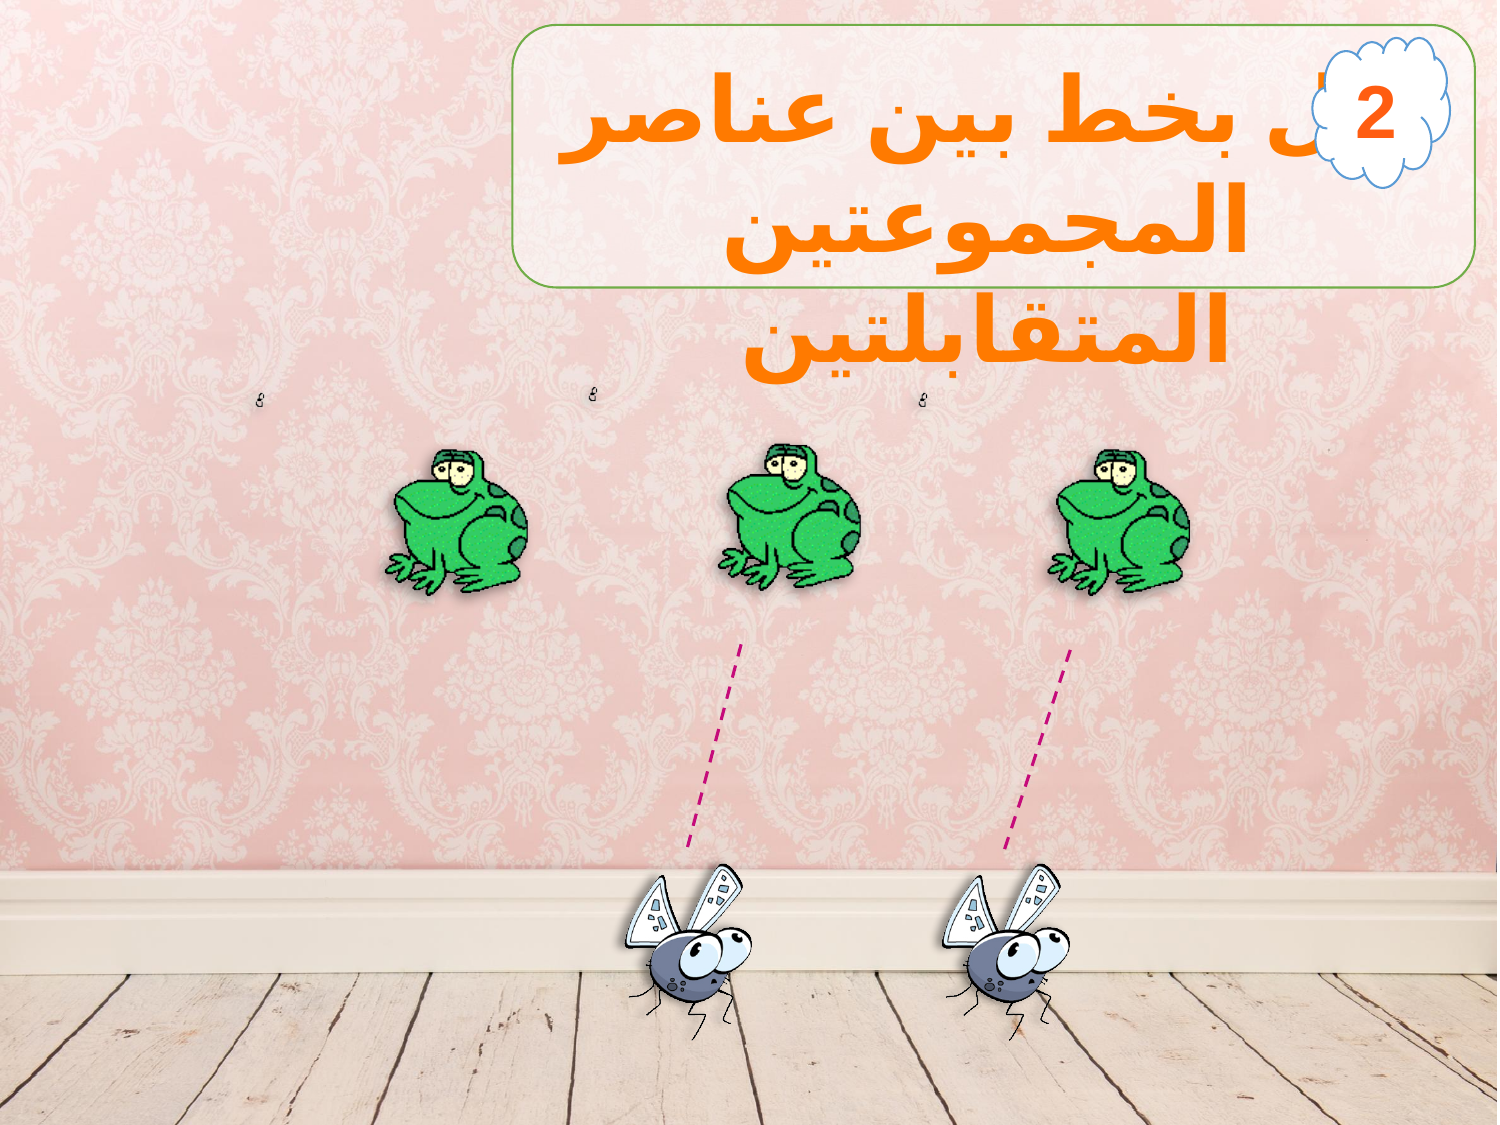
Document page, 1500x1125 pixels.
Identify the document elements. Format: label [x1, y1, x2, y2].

picture [0, 0, 1500, 1125]
text_box [935, 717, 1139, 785]
text_box [609, 721, 818, 776]
